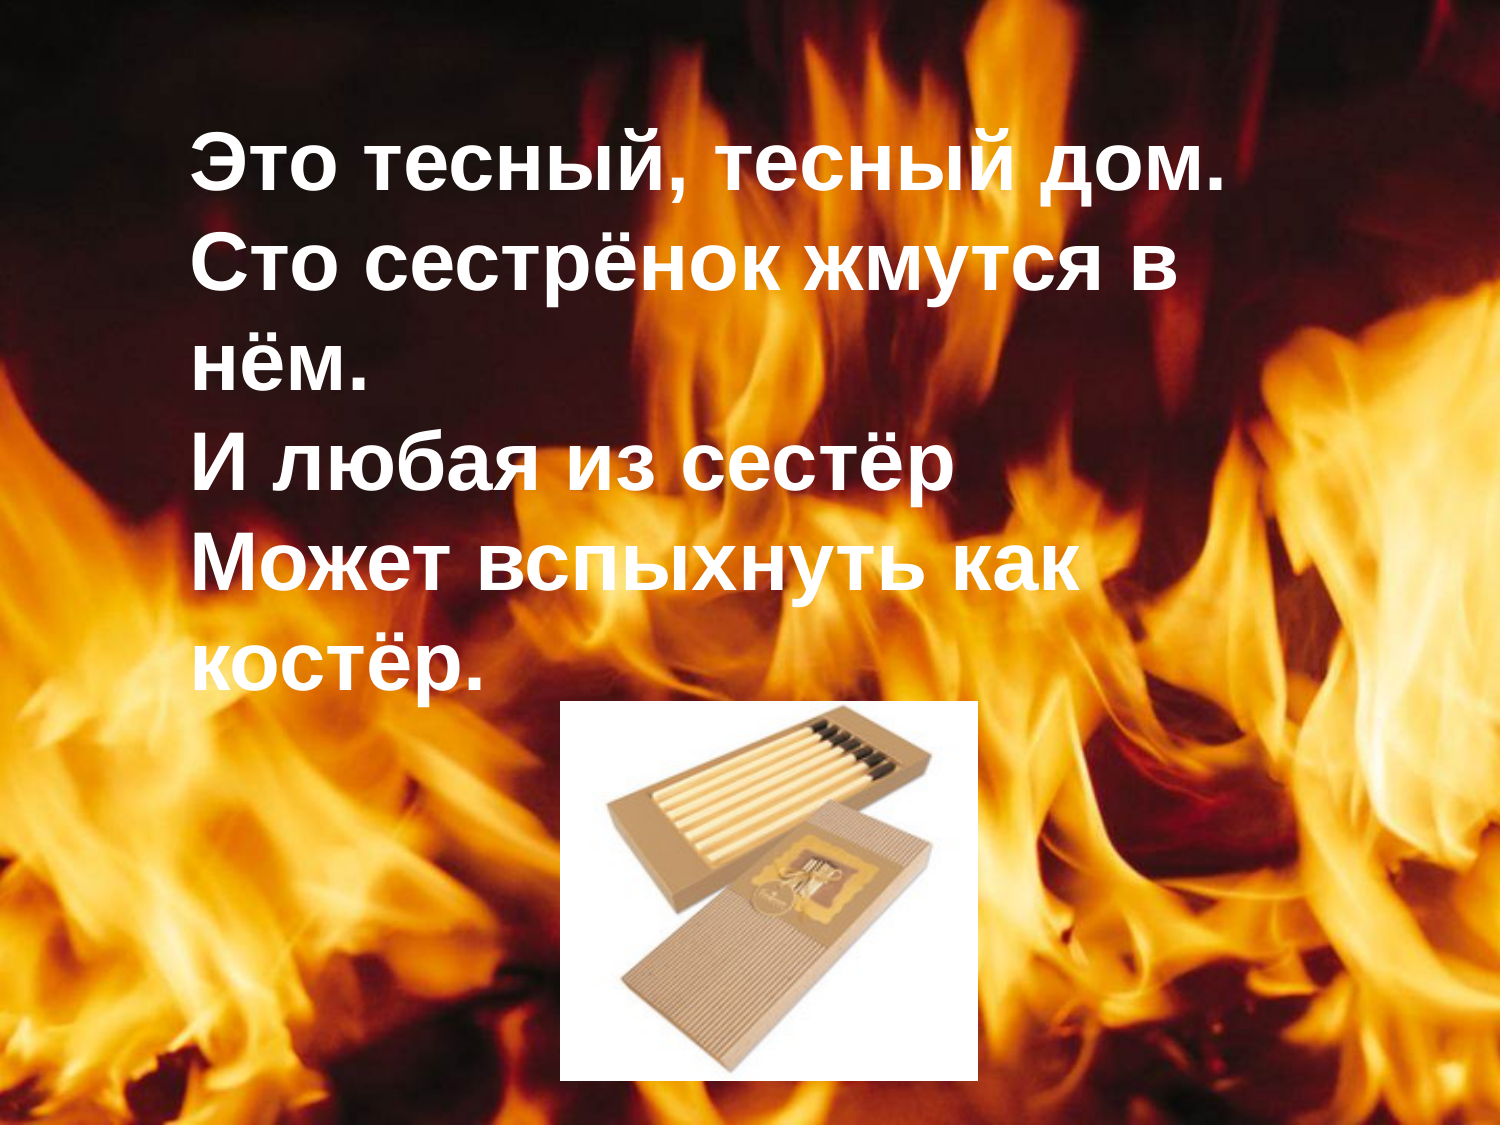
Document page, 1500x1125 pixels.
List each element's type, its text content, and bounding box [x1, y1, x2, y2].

text_box Это тесный, тесный дом. Сто сестрёнок жмутся в нём. И любая из сестёр Может вспыхнуть как костёр. [174, 99, 1363, 715]
picture [0, 0, 1500, 1125]
